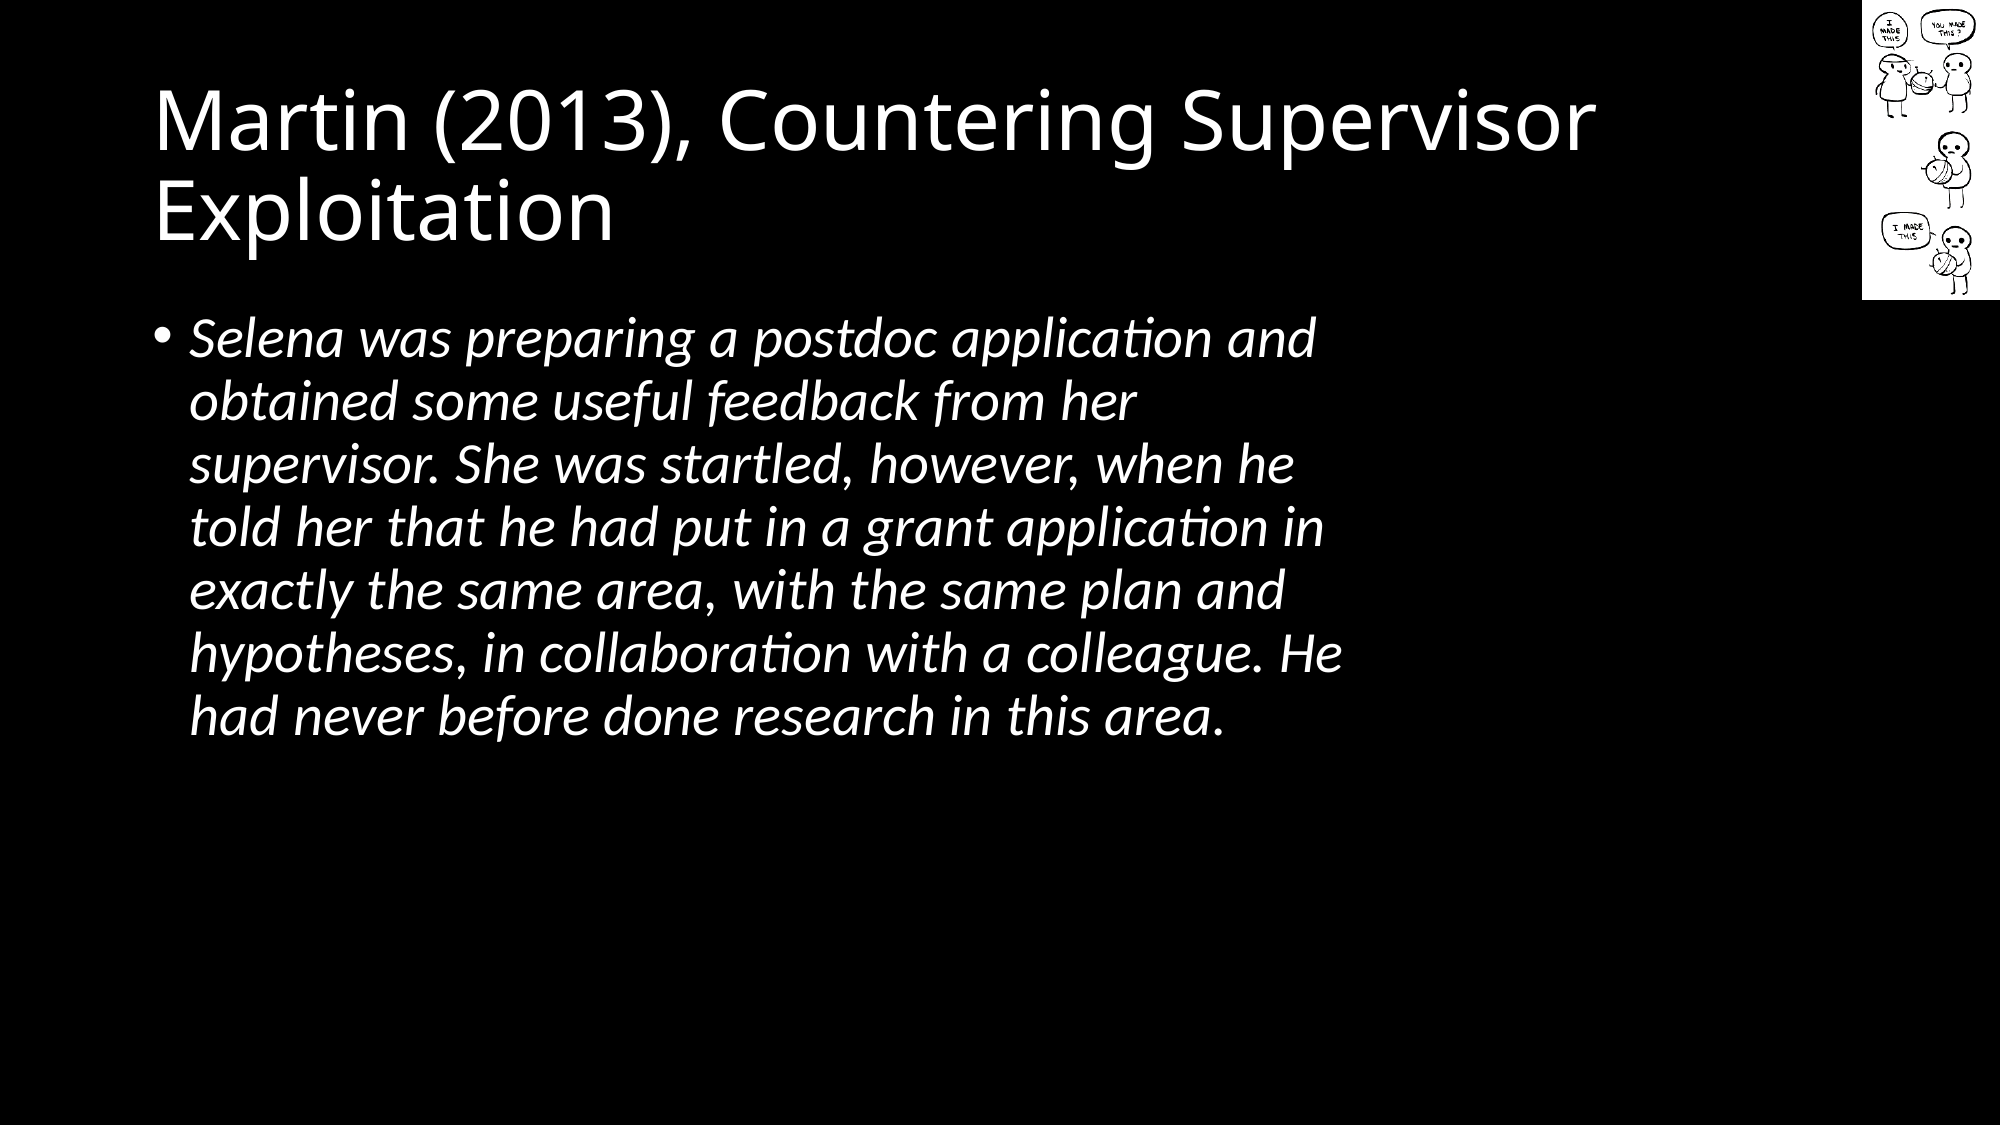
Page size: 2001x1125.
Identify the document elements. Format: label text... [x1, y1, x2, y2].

title Martin (2013), Countering Supervisor Exploitation [137, 59, 1862, 278]
list Selena was preparing a postdoc application and obtained some useful feedback from her supervisor. She was startled, however, when he told her that he had put in a grant application in exactly the same area, with the same plan and hypotheses, in collaboration with a colleague. He had never before done research in this area. [137, 299, 1863, 1014]
picture [1862, 0, 2000, 300]
